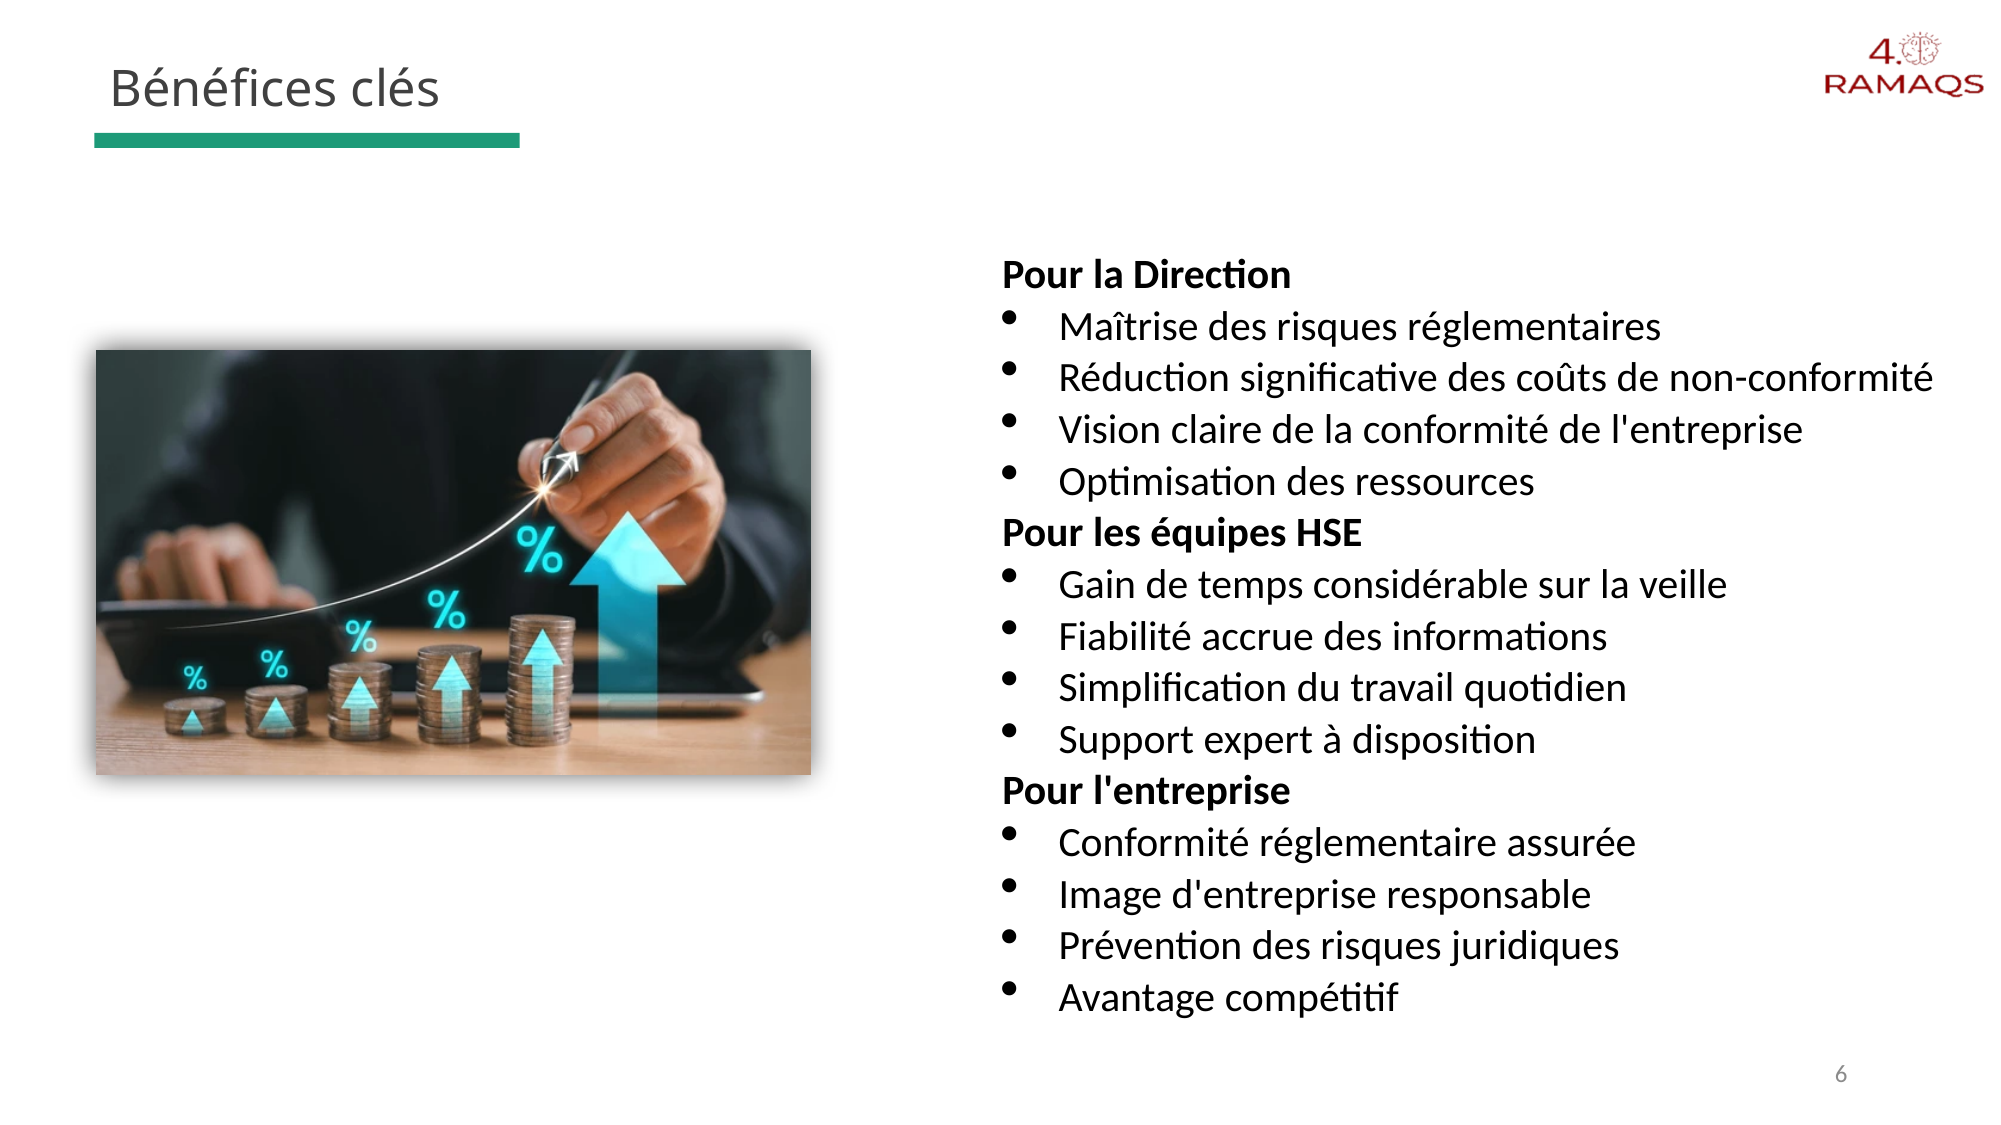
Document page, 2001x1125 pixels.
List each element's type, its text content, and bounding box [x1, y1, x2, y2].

slide_number 6 [1412, 1060, 1863, 1103]
picture [96, 350, 811, 775]
picture [1807, 0, 2000, 145]
text_box [93, 132, 521, 149]
text_box Pour la Direction Maîtrise des risques réglementaires Réduction significative des coûts de non-conformité Vision claire de la conformité de l'entreprise Optimisation des ressources Pour les équipes HSE Gain de temps considérable sur la veille Fiabilité accrue des informations Simplification du travail quotidien Support expert à disposition Pour l'entreprise Conformité réglementaire assurée Image d'entreprise responsable Prévention des risques juridiques Avantage compétitif [987, 213, 1966, 1060]
title Bénéfices clés [94, 55, 671, 127]
